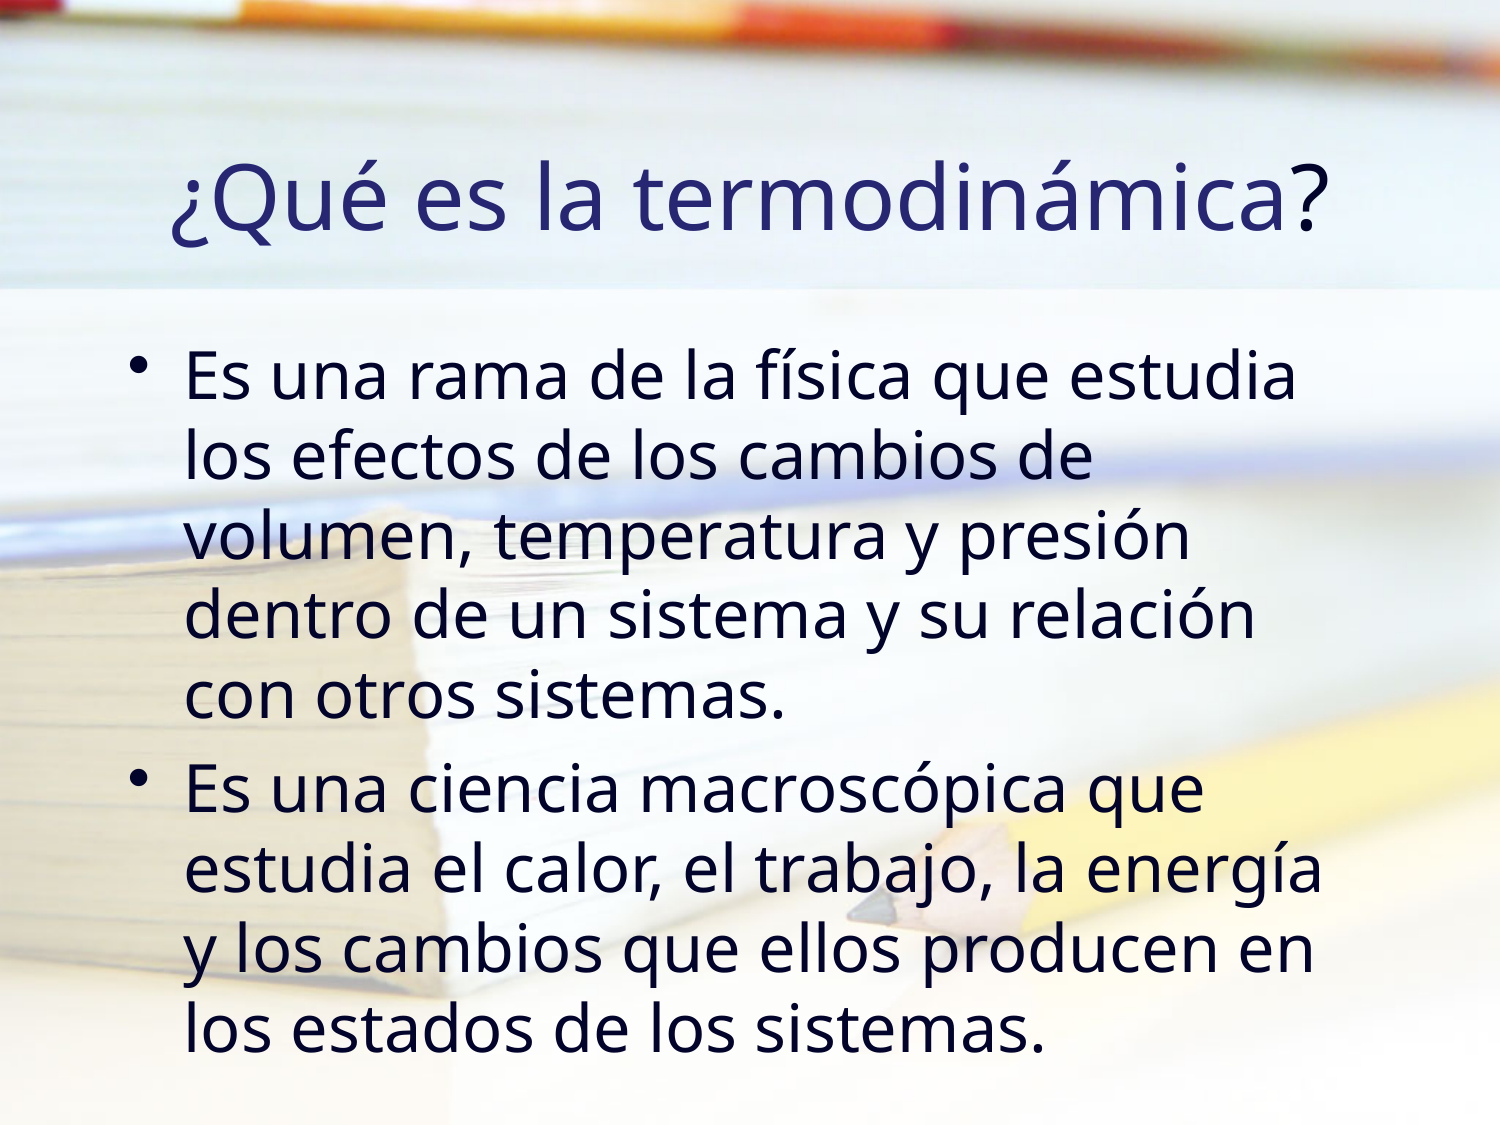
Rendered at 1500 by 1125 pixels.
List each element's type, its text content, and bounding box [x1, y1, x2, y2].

picture [0, 0, 1500, 1125]
list Es una rama de la física que estudia los efectos de los cambios de volumen, temperatura y presión dentro de un sistema y su relación con otros sistemas. Es una ciencia macroscópica que estudia el calor, el trabajo, la energía y los cambios que ellos producen en los estados de los sistemas. [112, 324, 1388, 1001]
title ¿Qué es la termodinámica? [112, 99, 1388, 288]
